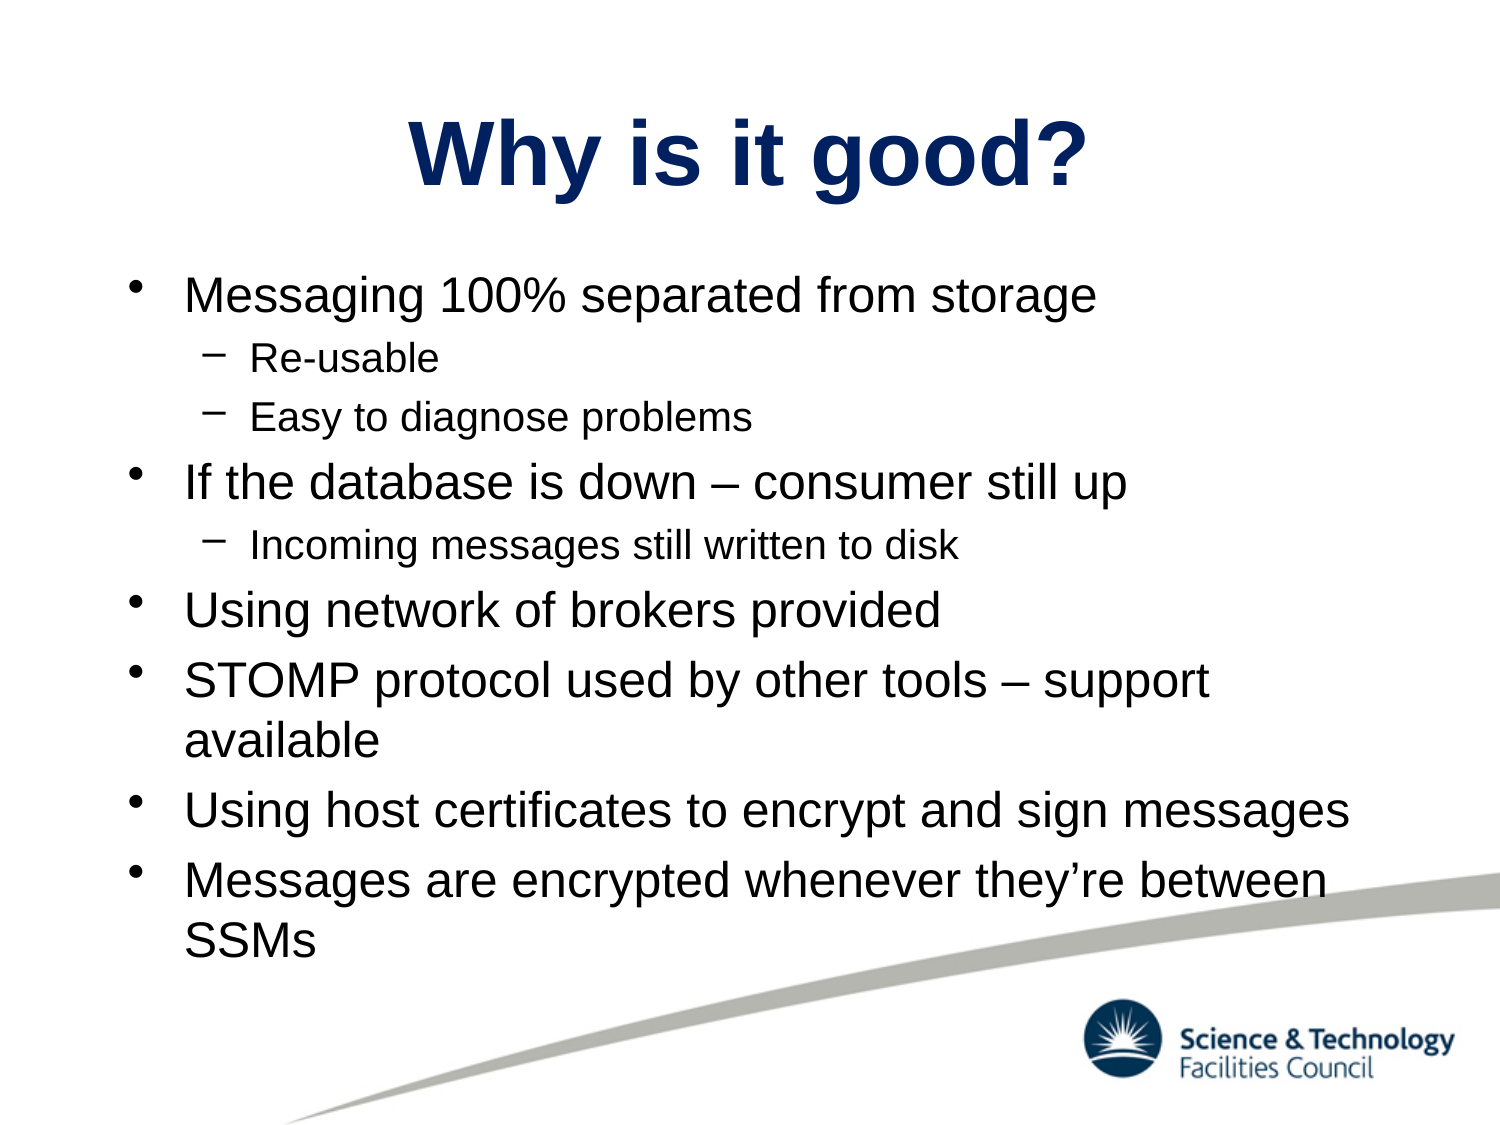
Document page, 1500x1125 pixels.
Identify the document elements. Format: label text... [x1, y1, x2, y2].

title Why is it good? [0, 54, 1500, 243]
picture [0, 868, 1500, 1125]
list Messaging 100% separated from storage Re-usable Easy to diagnose problems If the database is down – consumer still up Incoming messages still written to disk Using network of brokers provided STOMP protocol used by other tools – support available Using host certificates to encrypt and sign messages Messages are encrypted whenever they’re between SSMs [112, 255, 1388, 880]
